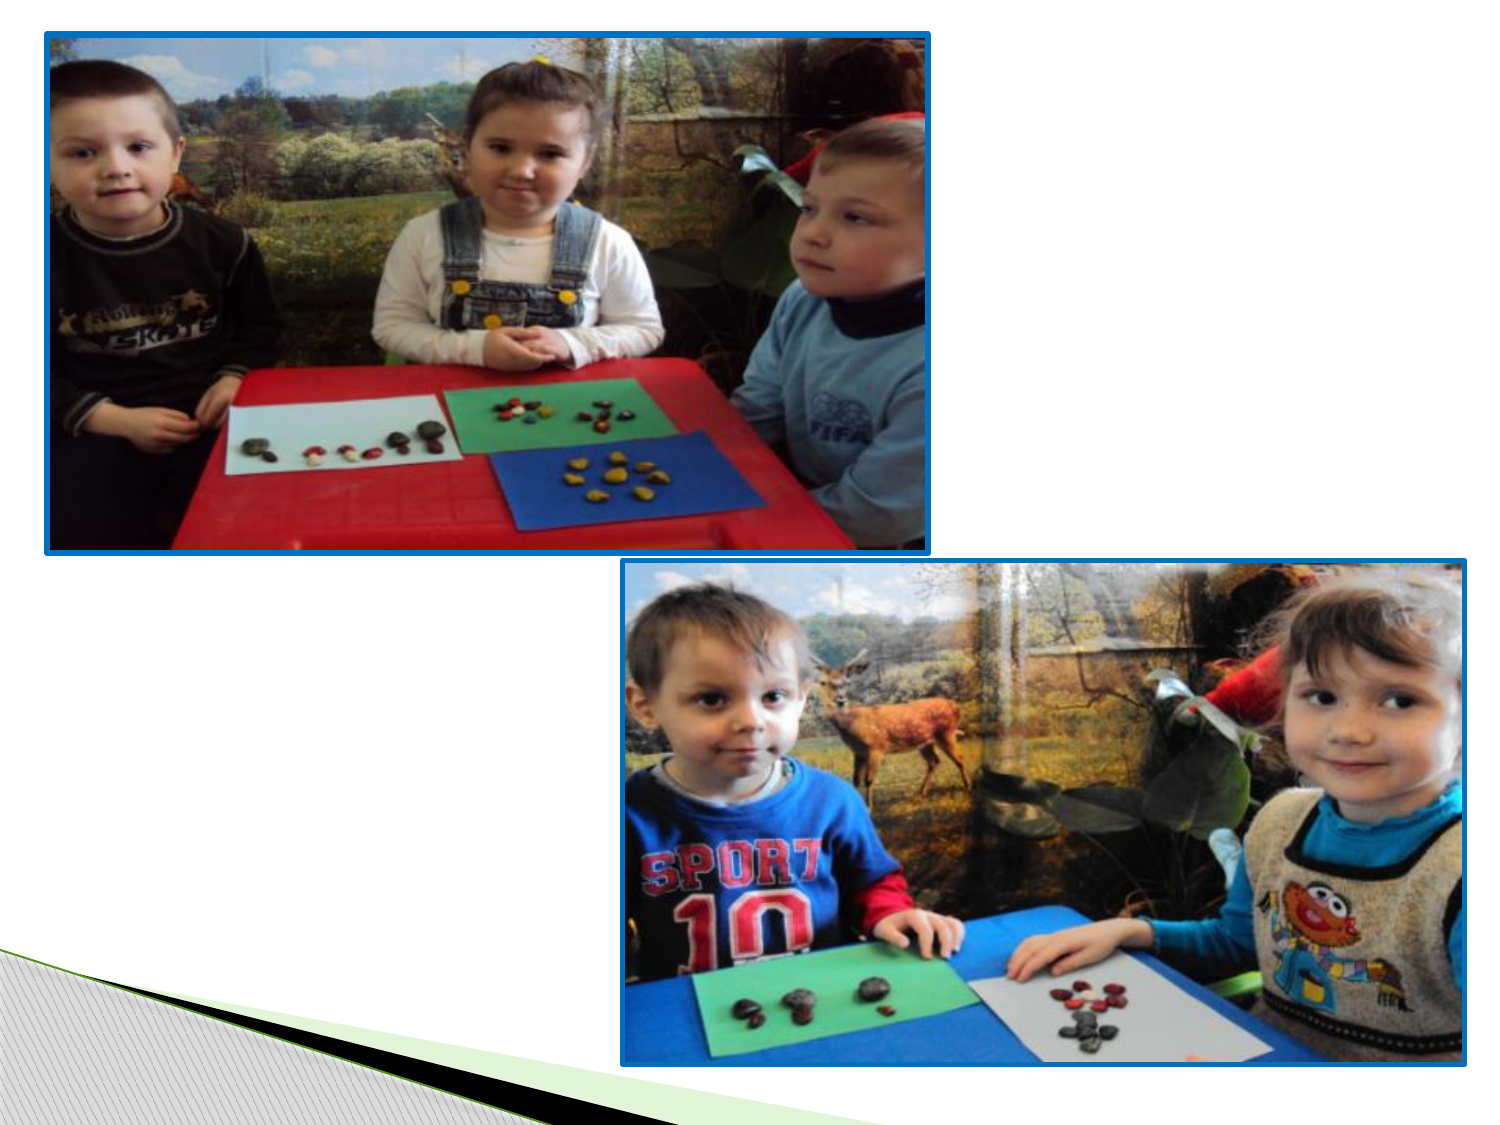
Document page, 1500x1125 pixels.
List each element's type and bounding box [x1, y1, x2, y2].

picture [624, 562, 1463, 1063]
picture [49, 37, 926, 551]
